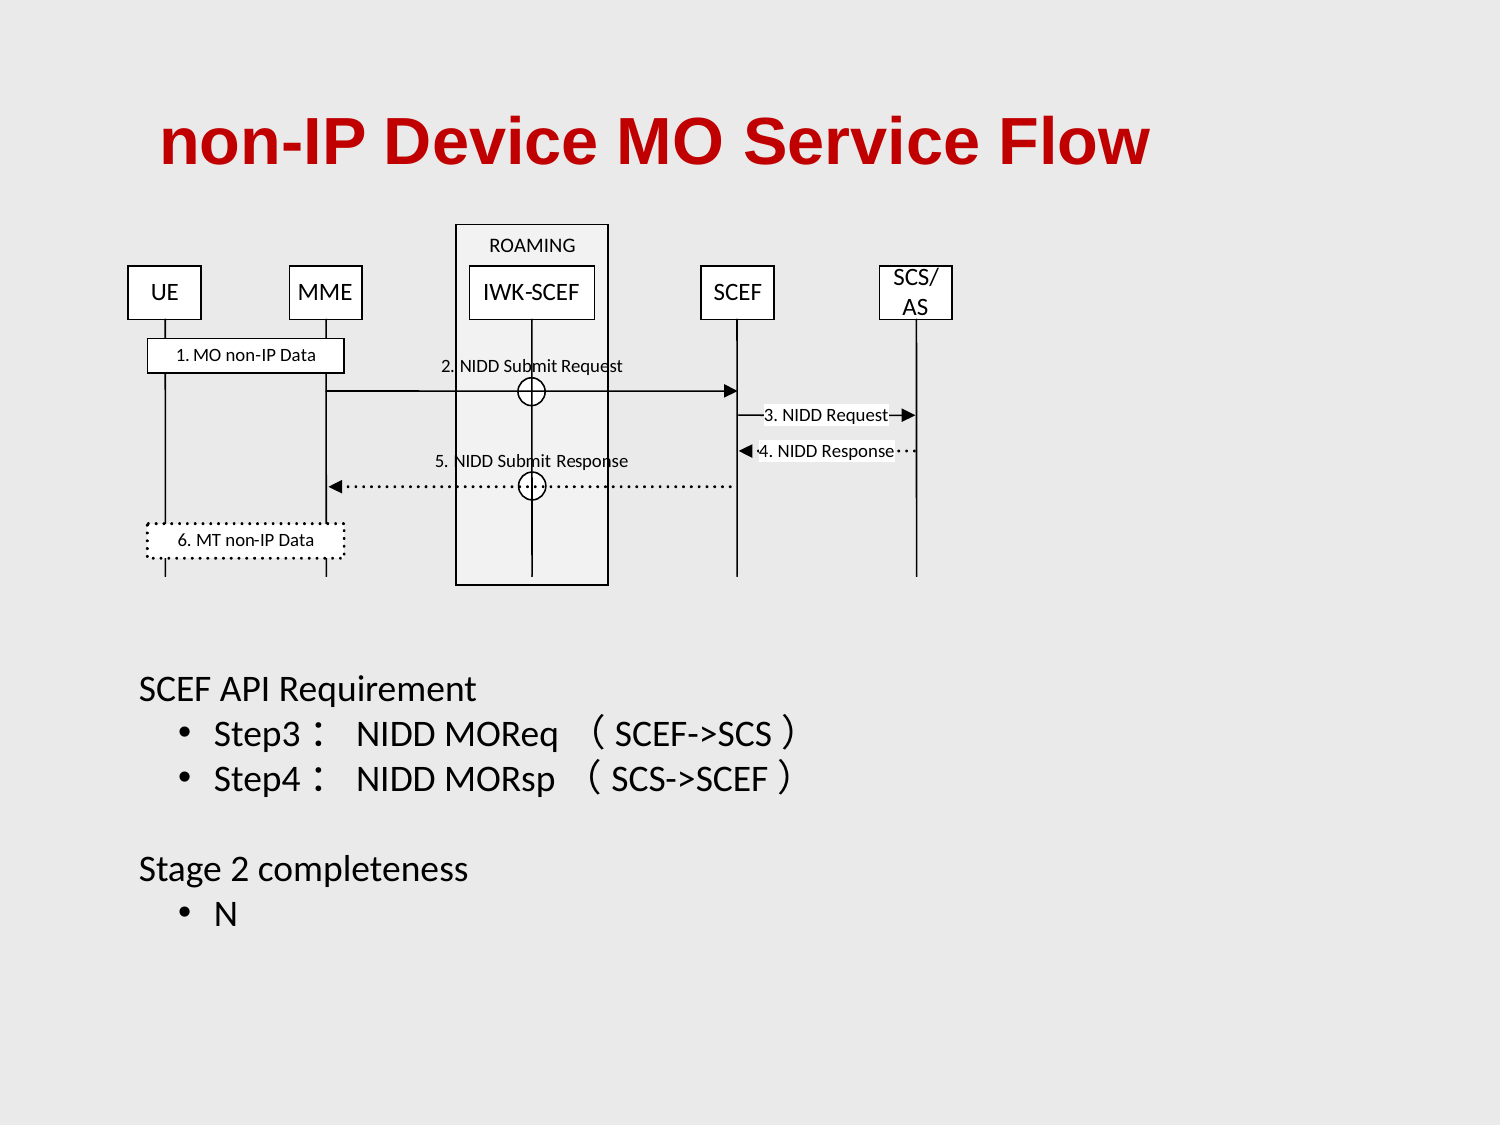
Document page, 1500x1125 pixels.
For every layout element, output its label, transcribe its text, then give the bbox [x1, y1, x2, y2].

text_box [123, 219, 955, 586]
text_box SCEF API Requirement Step3：NIDD MOReq（SCEF->SCS） Step4：NIDD MORsp（SCS->SCEF） Stage 2 completeness N [123, 656, 1341, 987]
title non-IP Device MO Service Flow [159, 66, 1412, 210]
